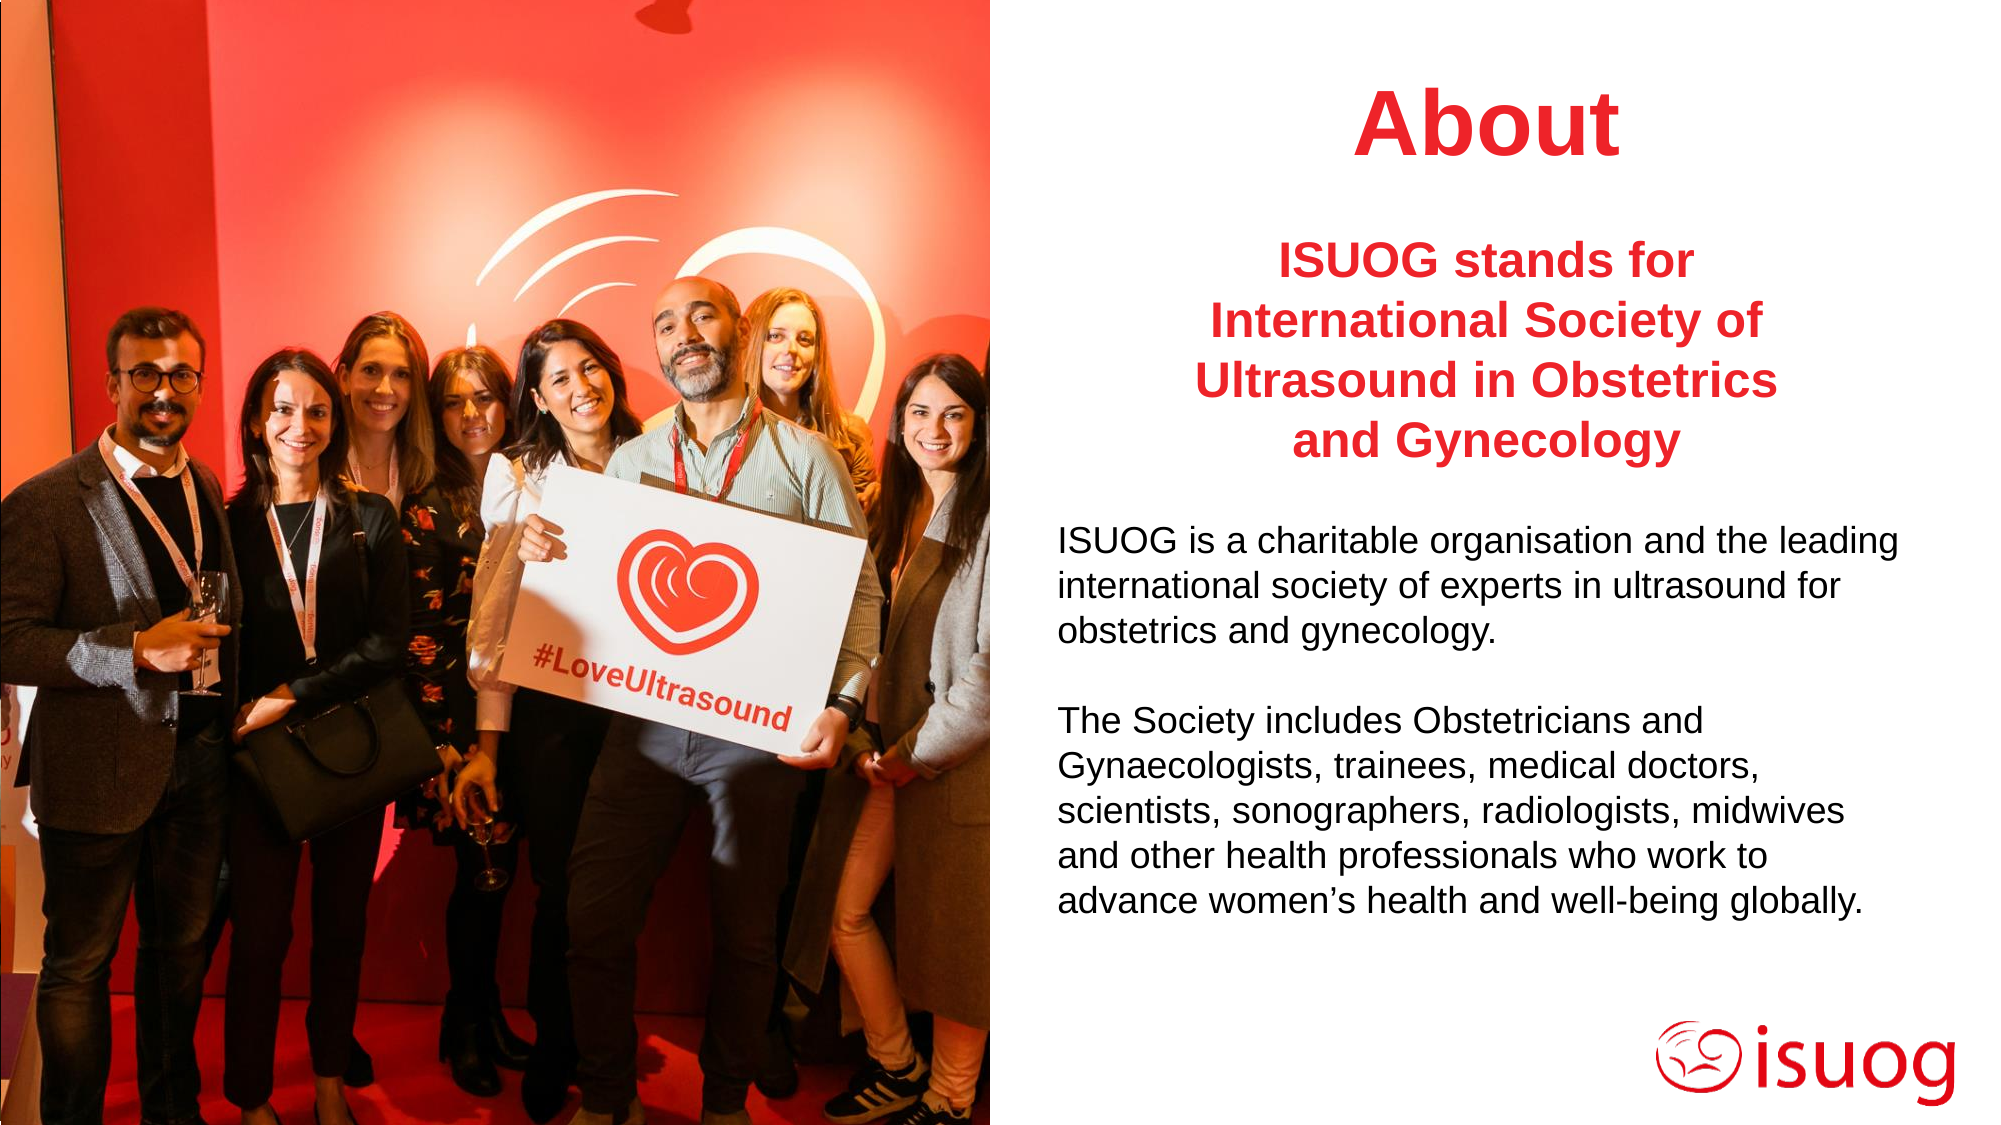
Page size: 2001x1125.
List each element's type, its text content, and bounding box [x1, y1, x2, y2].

list About [1012, 67, 1962, 184]
text_box ISUOG is a charitable organisation and the leading international society of experts in ultrasound for obstetrics and gynecology. The Society includes Obstetricians and Gynaecologists, trainees, medical doctors, scientists, sonographers, radiologists, midwives and other health professionals who work to advance women’s health and well-being globally. [1042, 508, 1932, 929]
picture [1656, 1010, 1962, 1110]
text_box ISUOG stands for International Society of Ultrasound in Obstetrics and Gynecology [1140, 220, 1834, 476]
picture [1, 0, 990, 1125]
